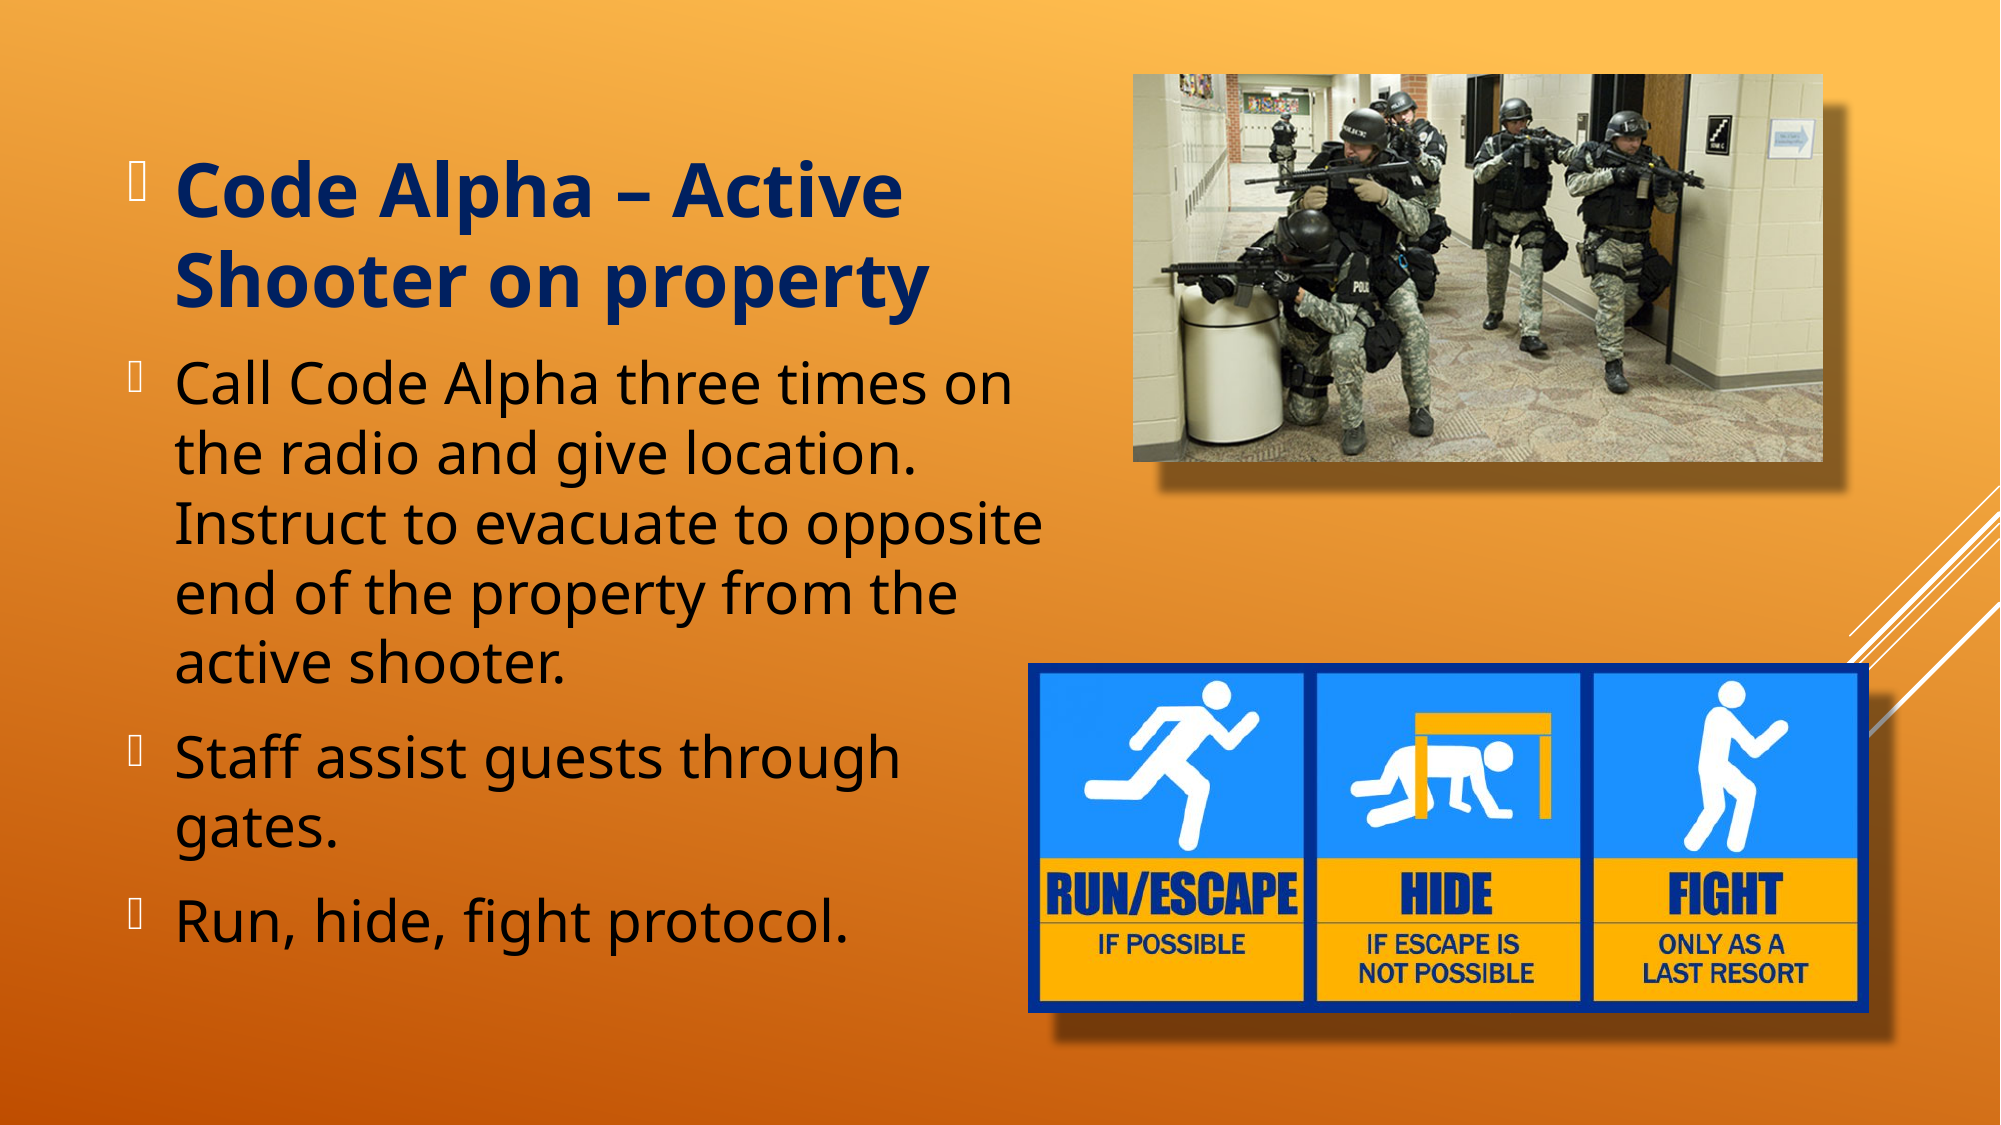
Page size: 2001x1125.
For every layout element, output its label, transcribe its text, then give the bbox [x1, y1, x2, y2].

picture [1133, 74, 1823, 462]
picture [1028, 663, 1869, 1013]
list Code Alpha – Active Shooter on property Call Code Alpha three times on the radio and give location. Instruct to evacuate to opposite end of the property from the active shooter. Staff assist guests through gates. Run, hide, fight protocol. [112, 112, 1088, 984]
